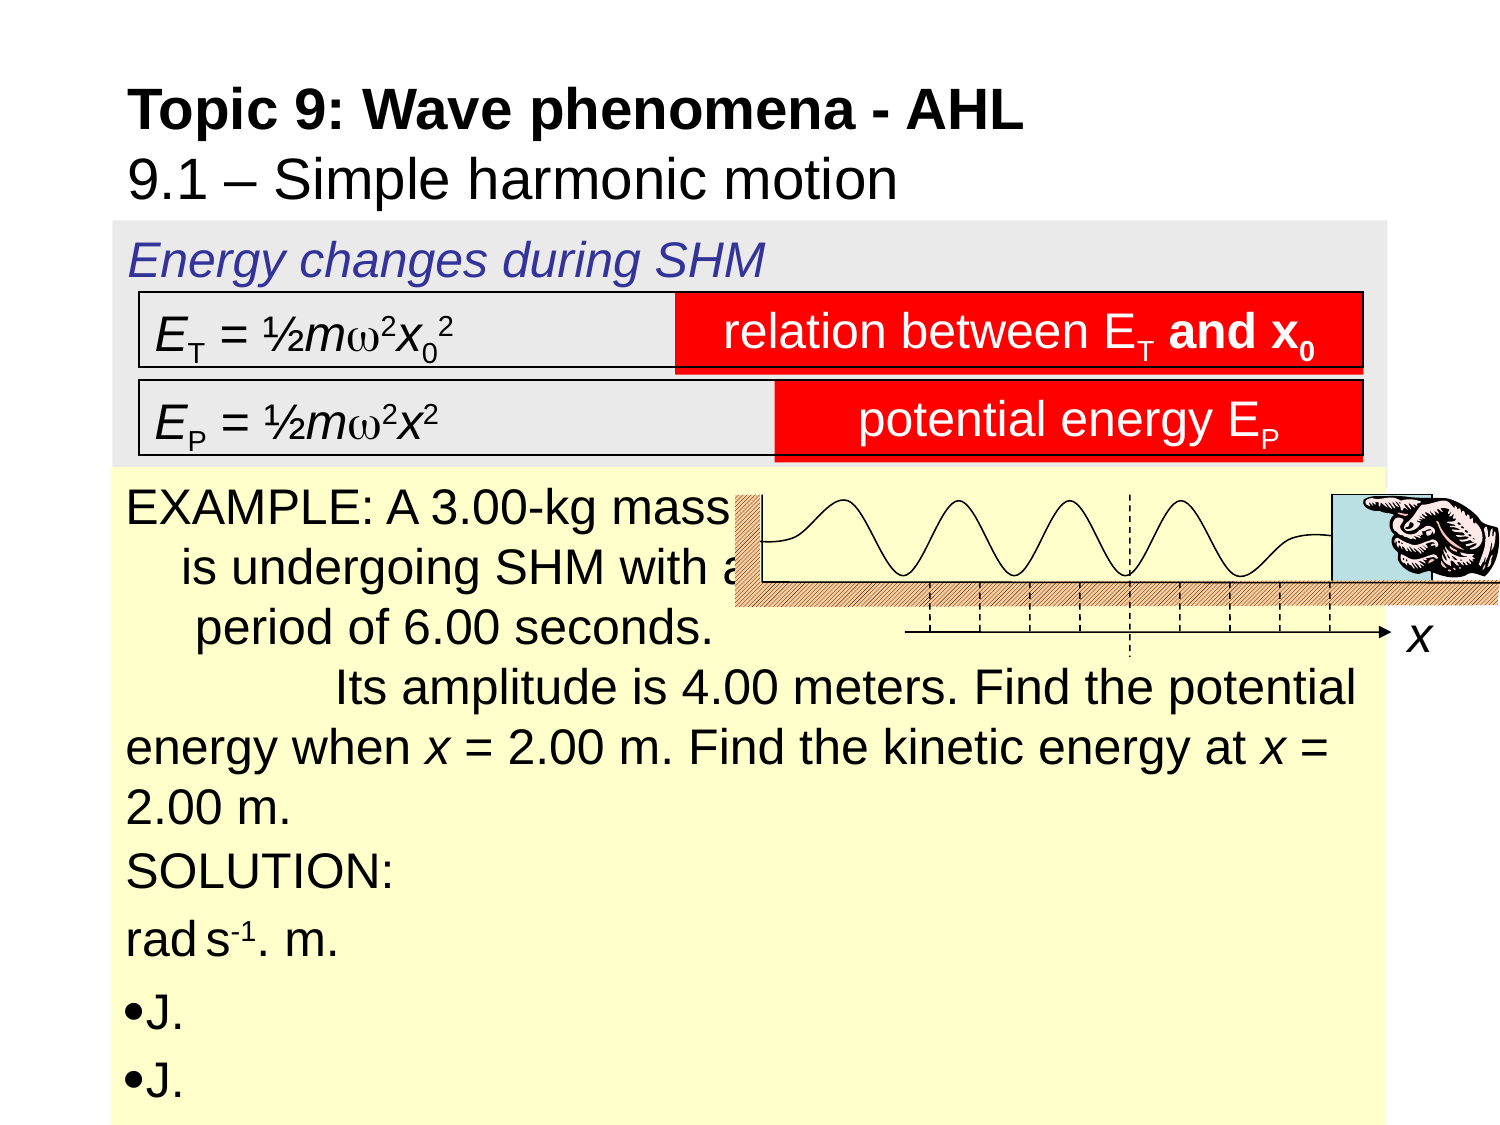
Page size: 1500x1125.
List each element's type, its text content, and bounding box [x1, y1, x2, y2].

picture [1361, 494, 1500, 579]
title Topic 9: Wave phenomena - AHL 9.1 – Simple harmonic motion [112, 67, 1388, 215]
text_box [138, 291, 1364, 368]
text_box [138, 379, 1364, 456]
text_box Energy changes during SHM [112, 220, 1388, 488]
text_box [734, 494, 1500, 716]
